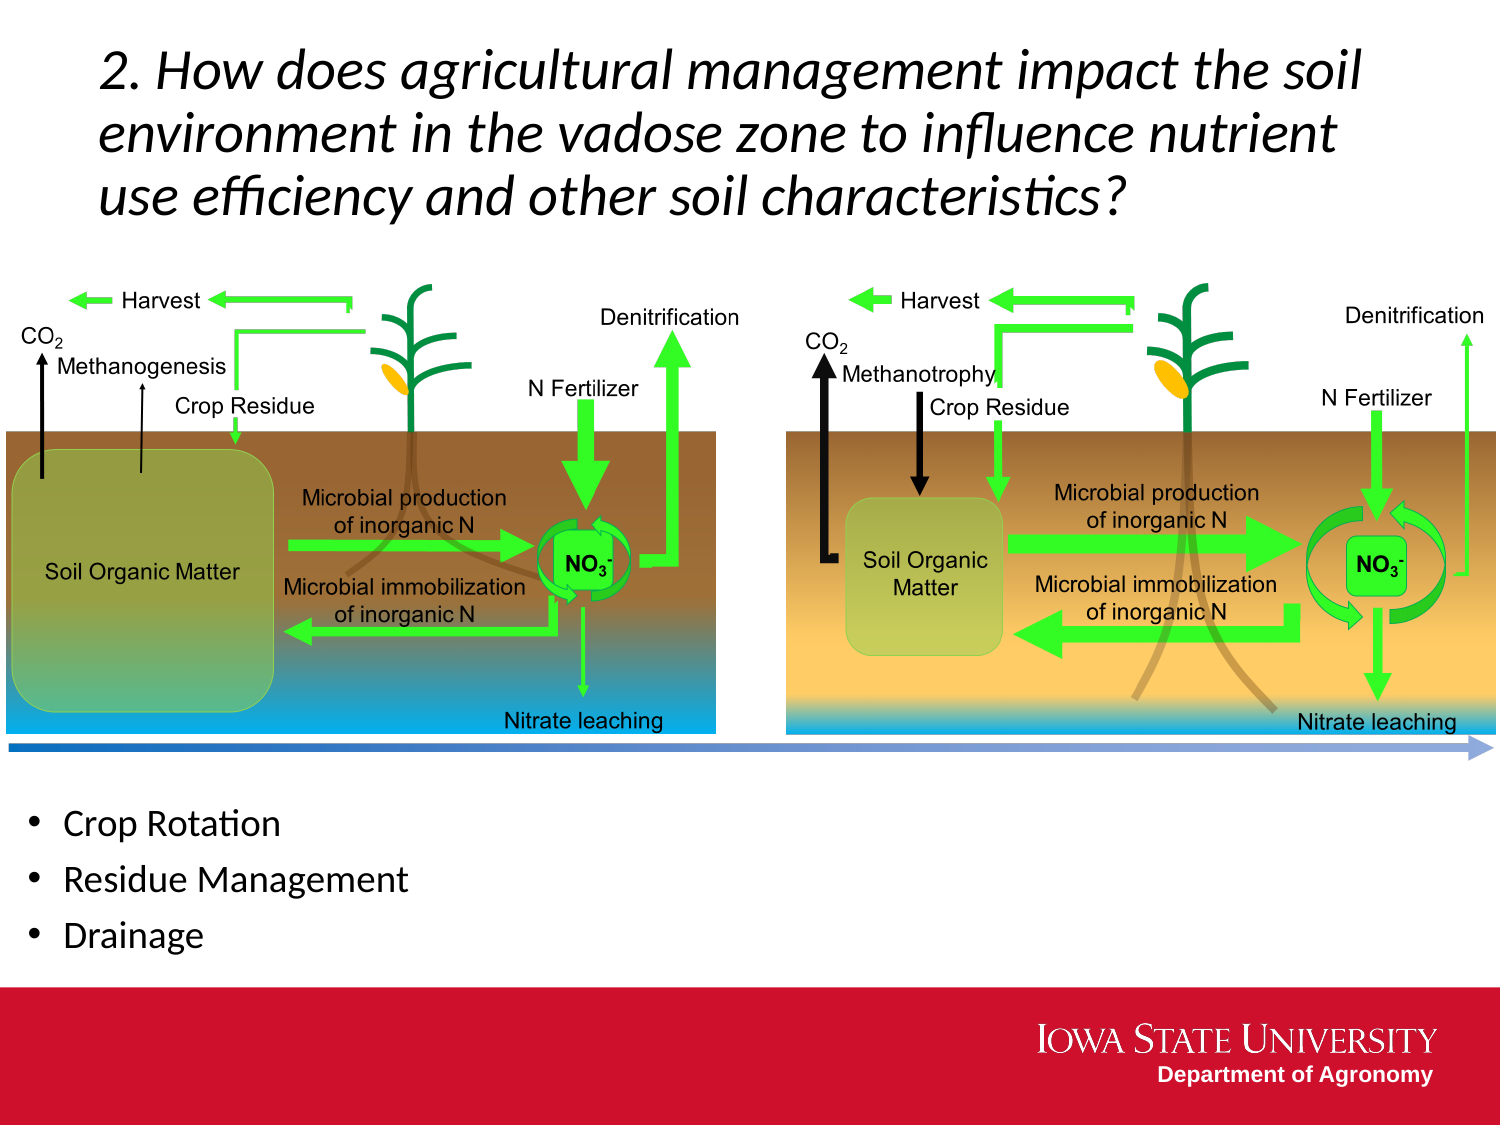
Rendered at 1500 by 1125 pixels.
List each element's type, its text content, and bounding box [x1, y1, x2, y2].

picture [0, 274, 1500, 773]
text_box 2. How does agricultural management impact the soil environment in the vadose zone to influence nutrient use efficiency and other soil characteristics? [91, 35, 1385, 274]
picture [1037, 1023, 1438, 1057]
text_box Crop Rotation Residue Management Drainage [12, 795, 1500, 966]
